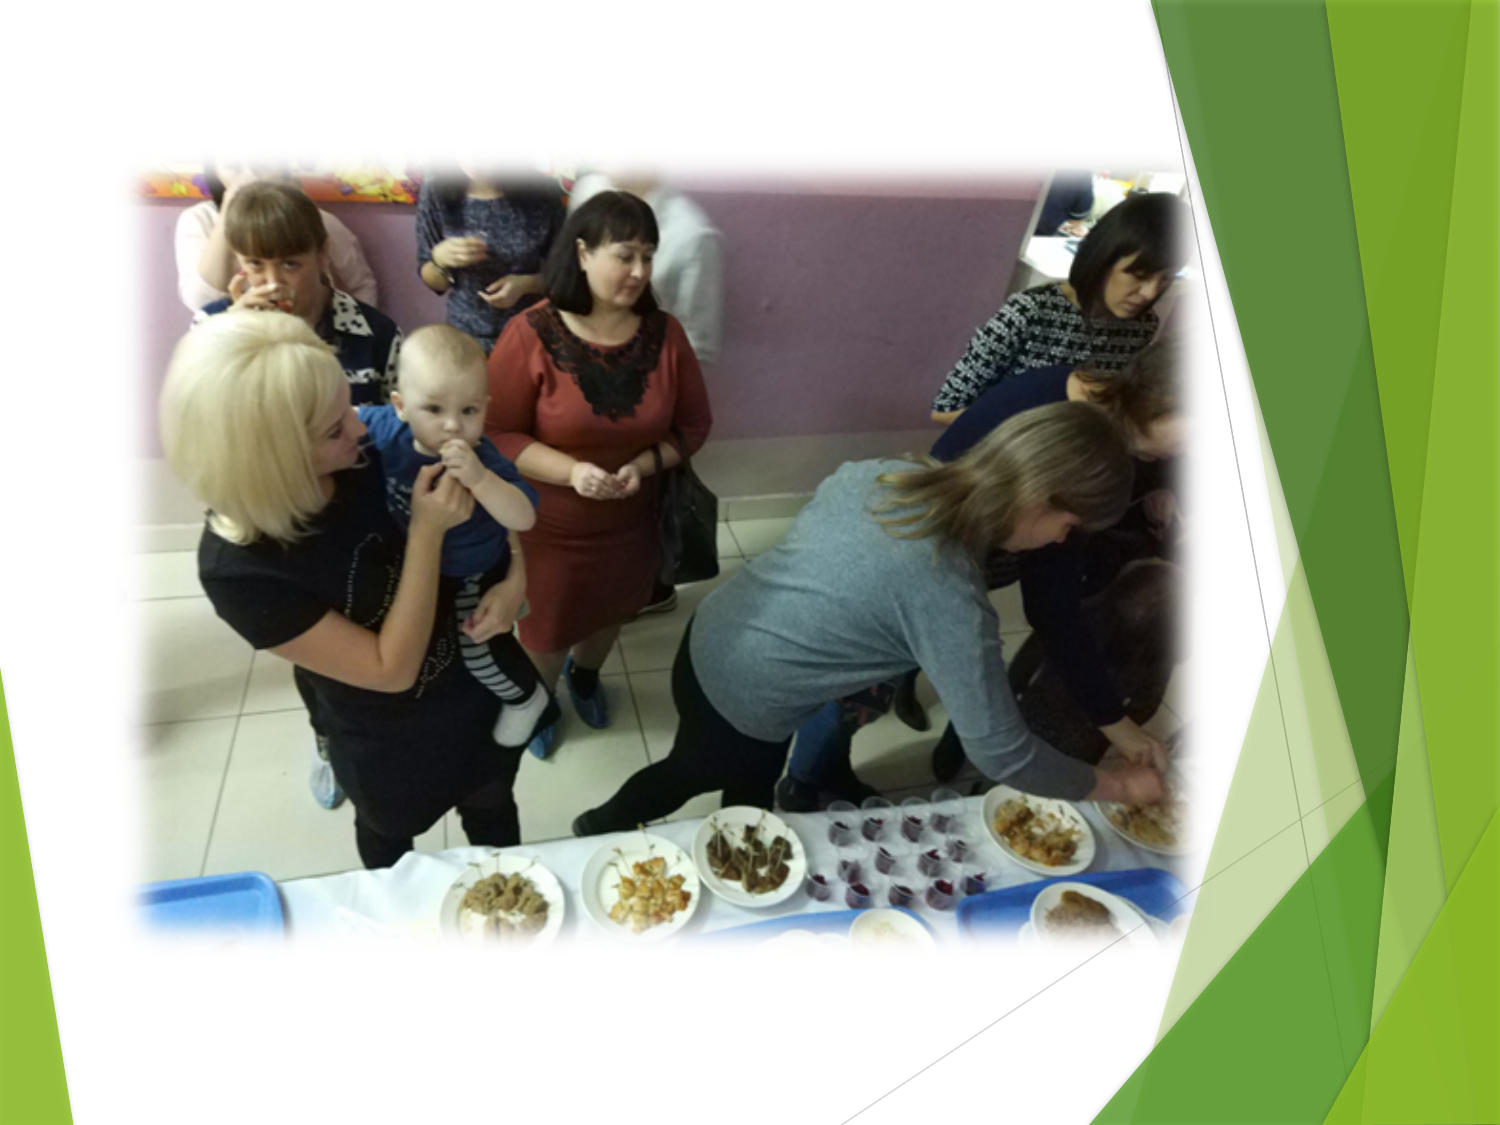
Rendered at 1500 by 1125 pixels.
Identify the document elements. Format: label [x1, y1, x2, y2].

list [113, 148, 1212, 960]
